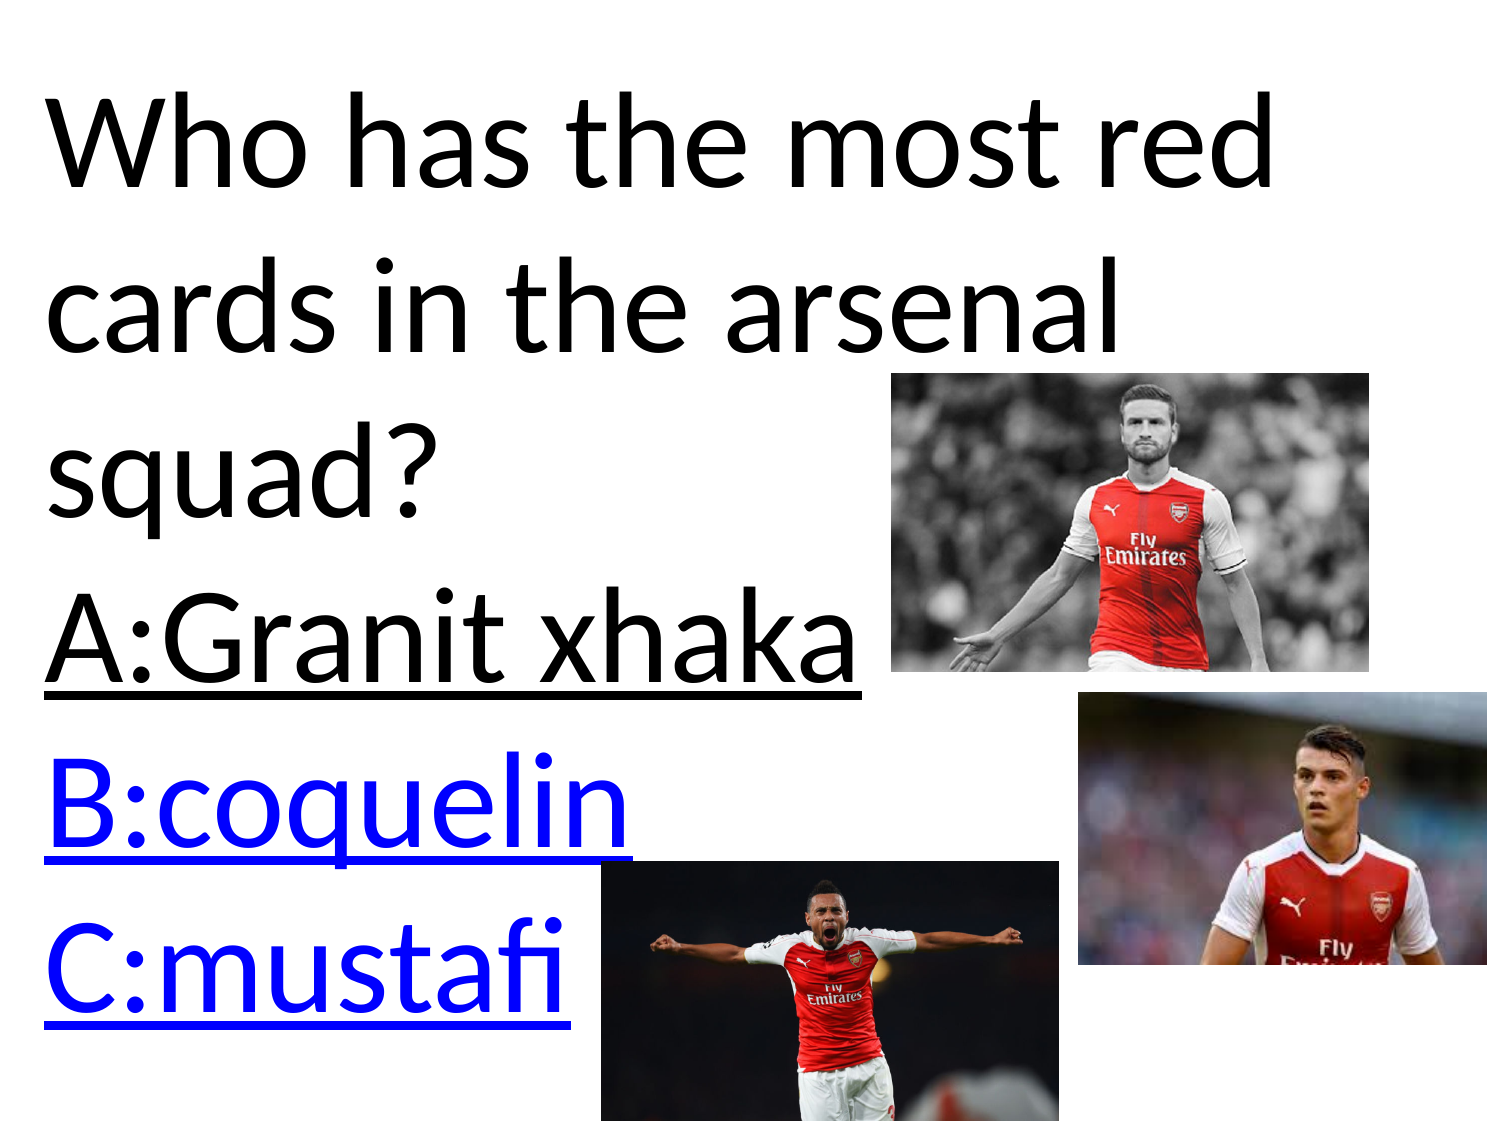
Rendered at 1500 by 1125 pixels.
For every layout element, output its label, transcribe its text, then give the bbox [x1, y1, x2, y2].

text_box Who has the most red cards in the arsenal squad? A:Granit xhaka B:coquelin C:mustafi [29, 42, 1483, 1125]
picture [601, 861, 1059, 1121]
picture [1078, 692, 1487, 965]
picture [891, 373, 1369, 672]
